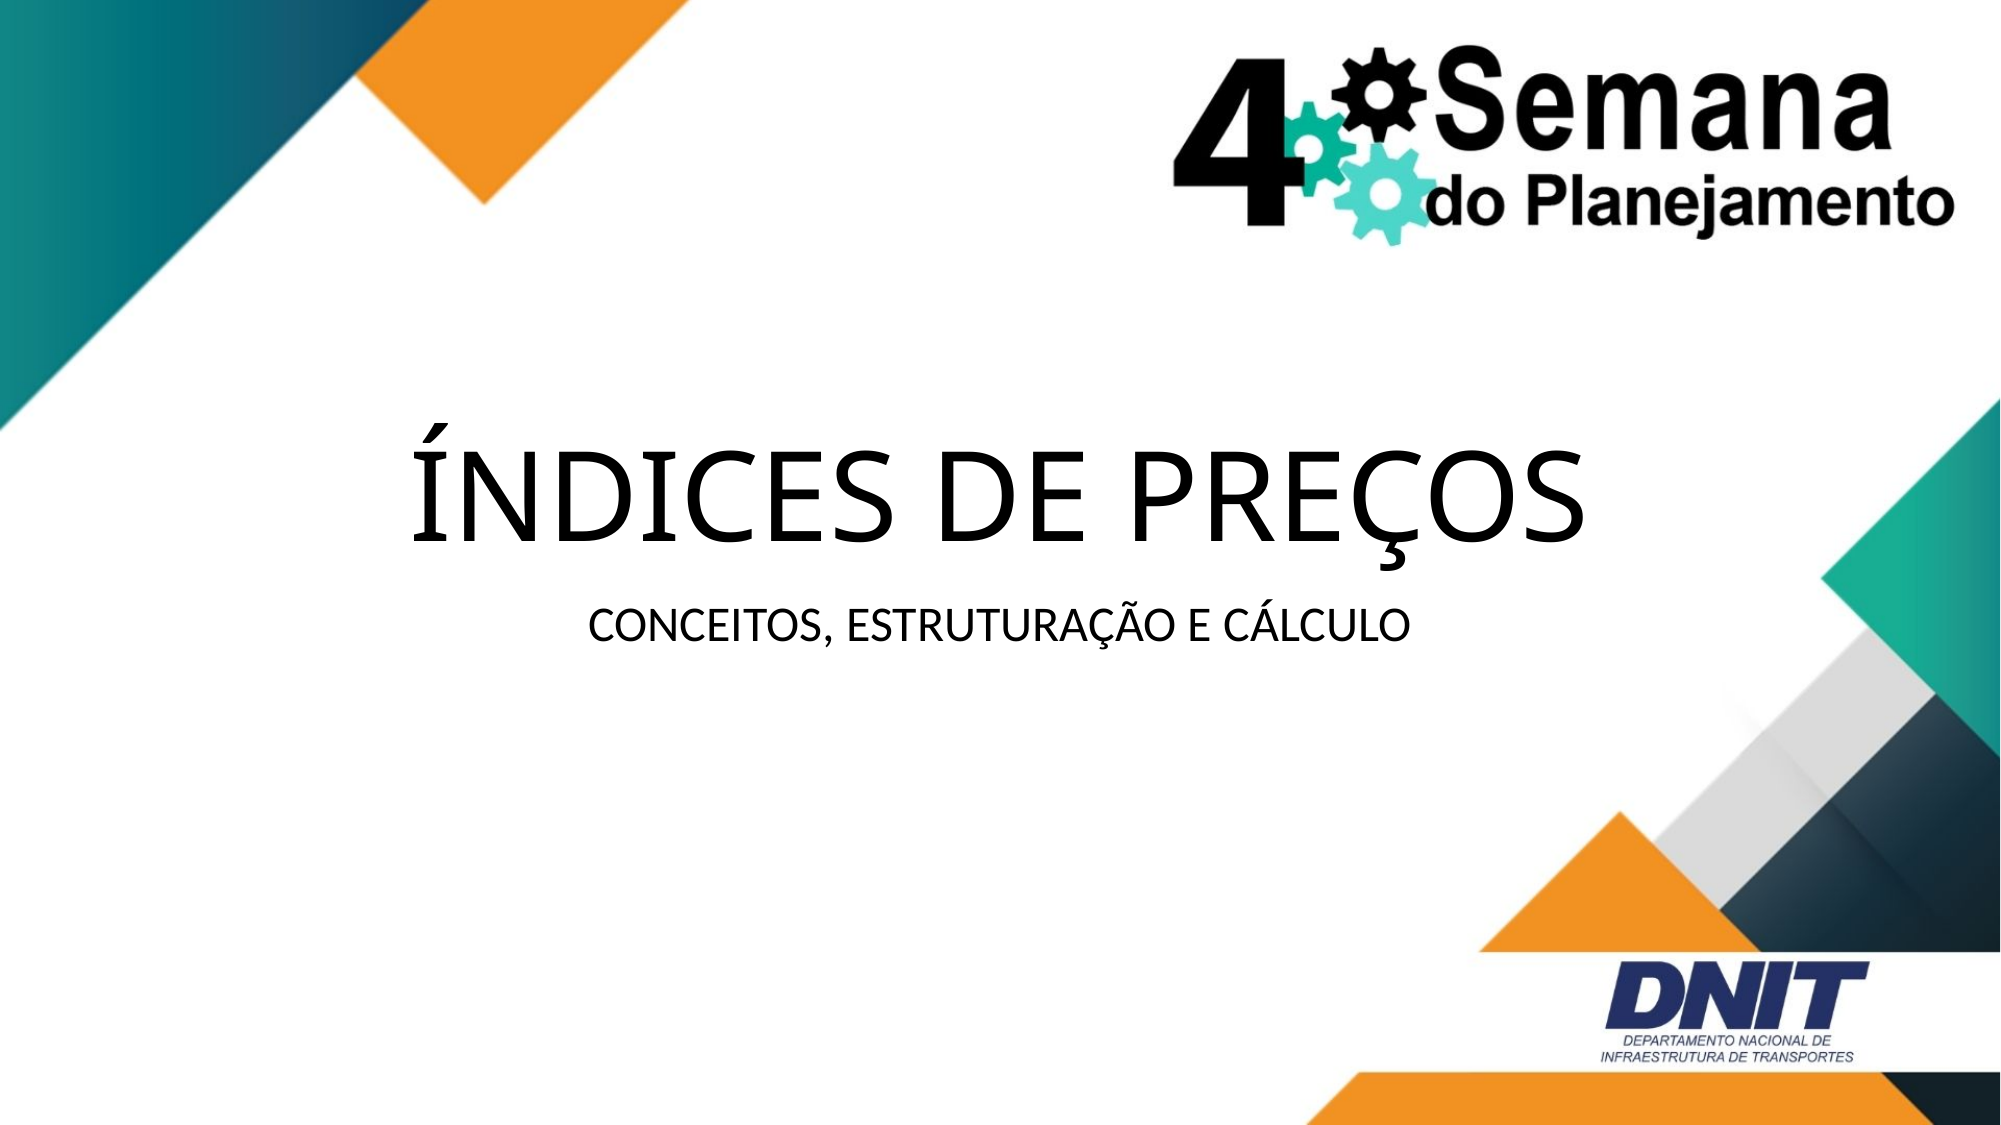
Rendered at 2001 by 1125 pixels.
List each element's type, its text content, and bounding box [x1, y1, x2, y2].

picture [0, 0, 2001, 1125]
subtitle CONCEITOS, ESTRUTURAÇÃO E CÁLCULO [249, 590, 1750, 863]
title ÍNDICES DE PREÇOS [249, 184, 1750, 576]
